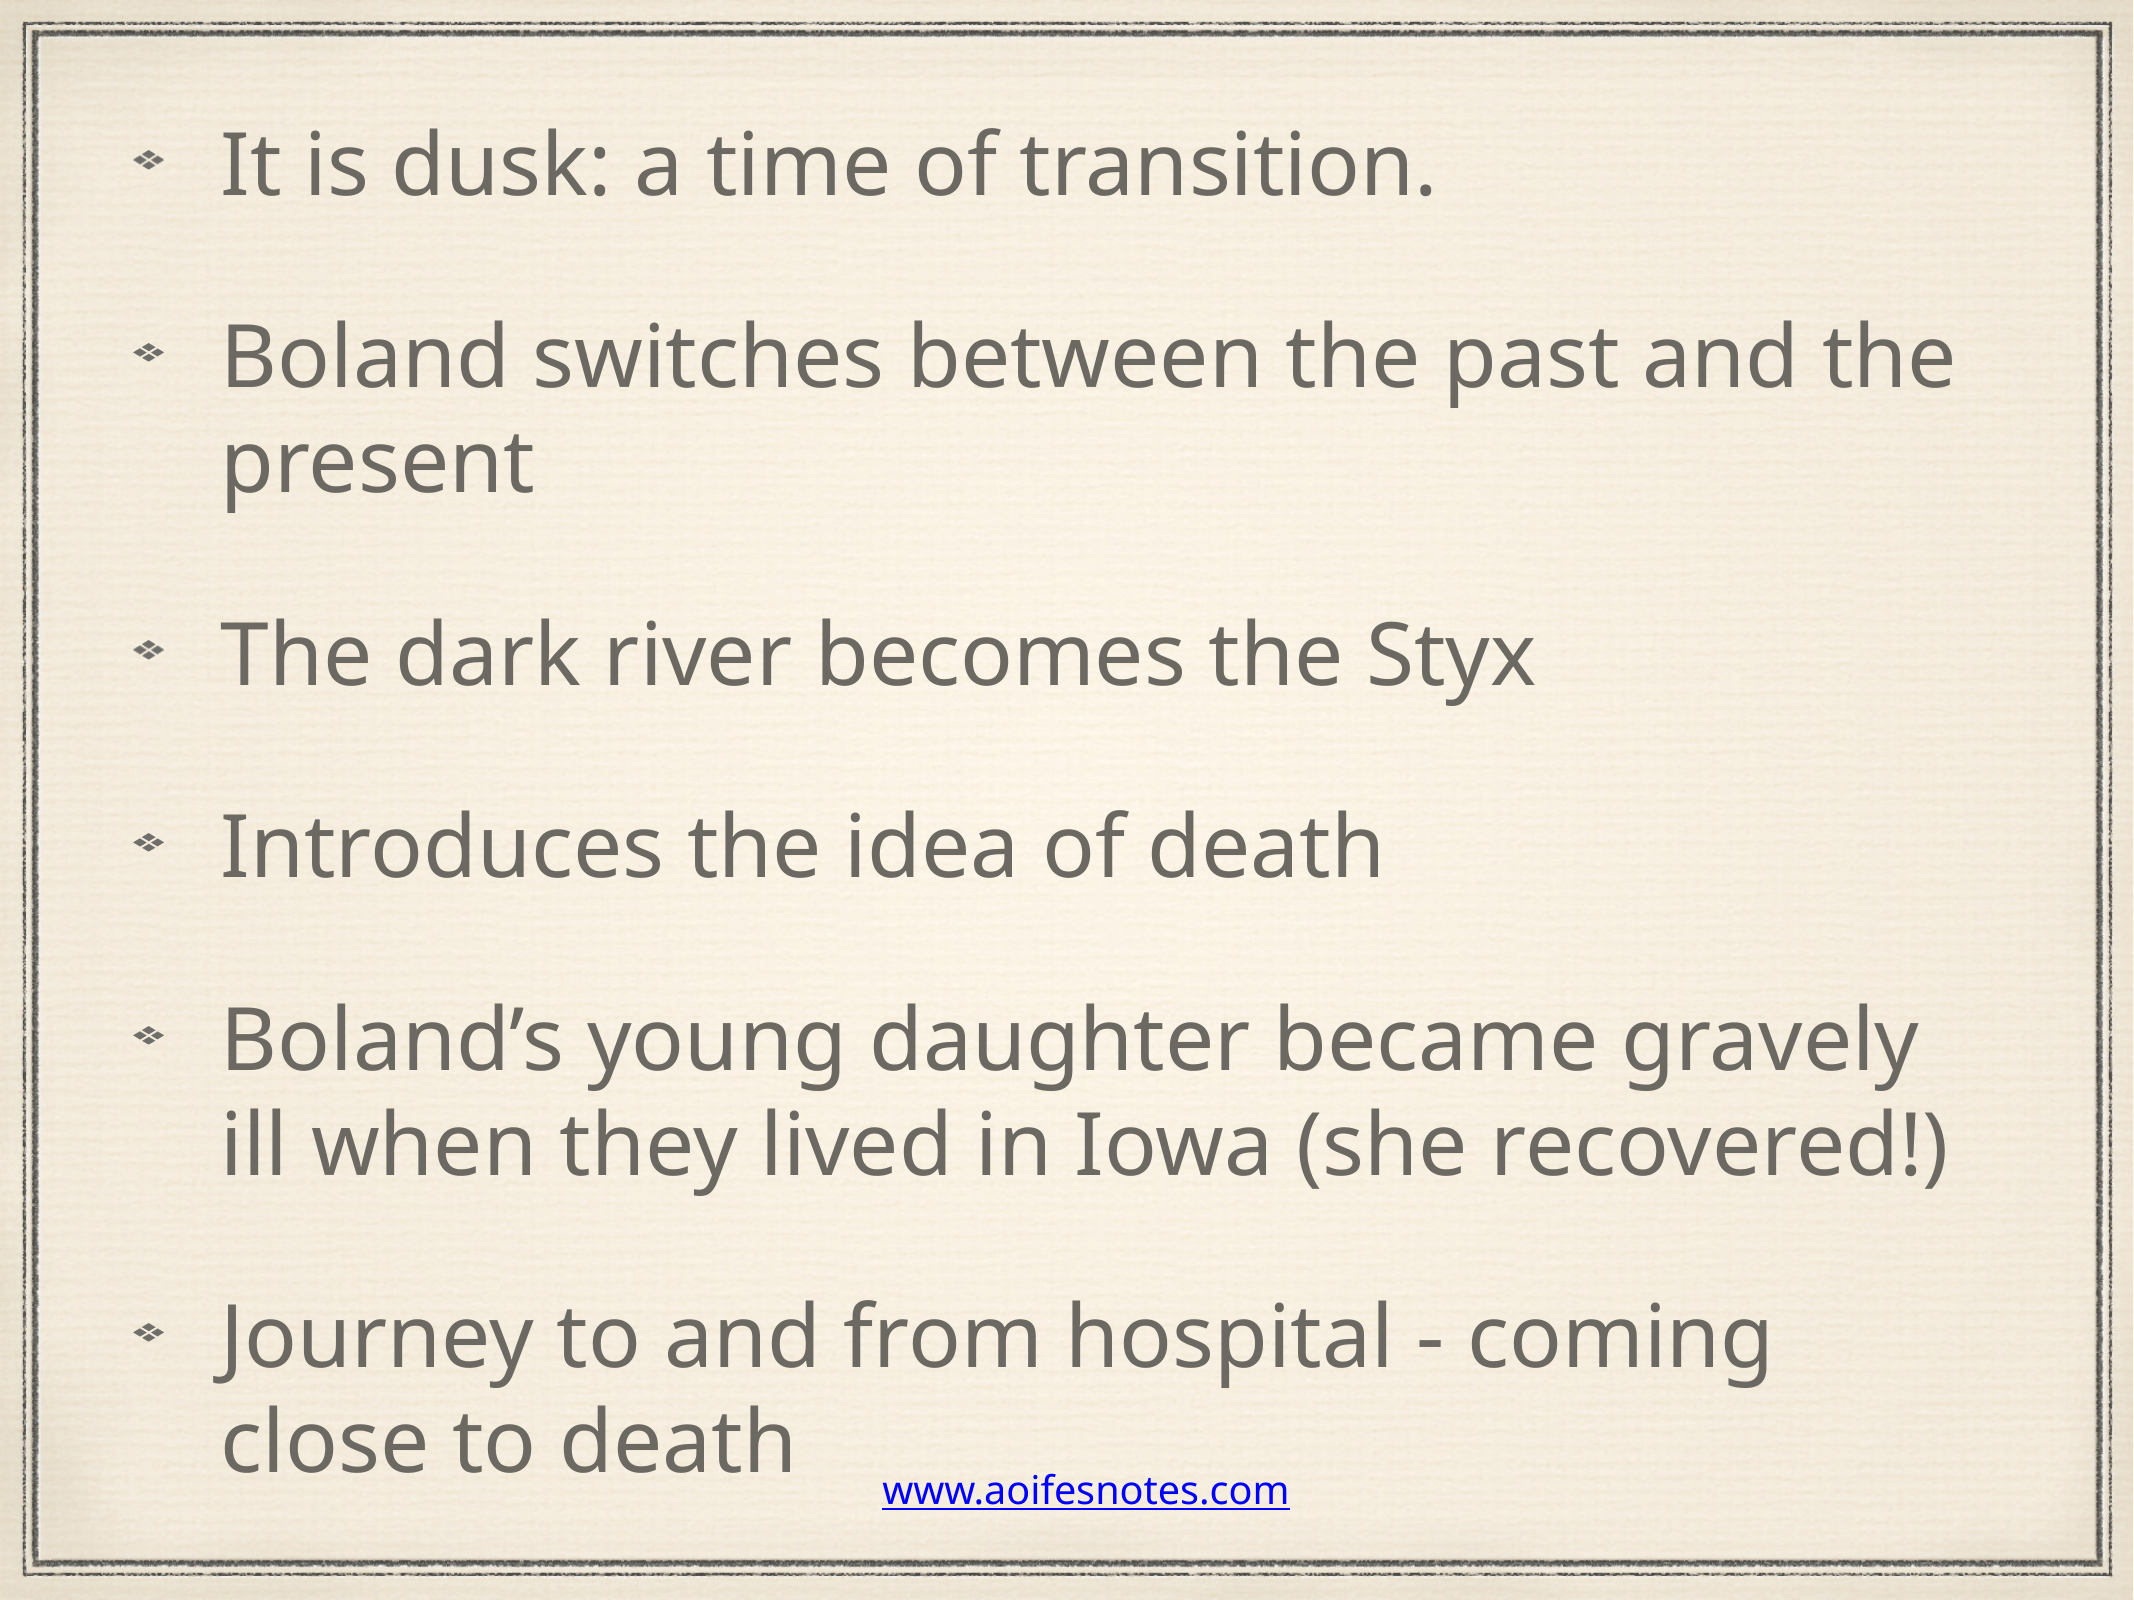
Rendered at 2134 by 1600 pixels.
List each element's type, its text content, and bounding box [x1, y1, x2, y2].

list It is dusk: a time of transition. Boland switches between the past and the present The dark river becomes the Styx Introduces the idea of death Boland’s young daughter became gravely ill when they lived in Iowa (she recovered!) Journey to and from hospital - coming close to death [124, 118, 2009, 1480]
text_box www.aoifesnotes.com [873, 1456, 1299, 1527]
picture [0, 0, 2134, 1600]
